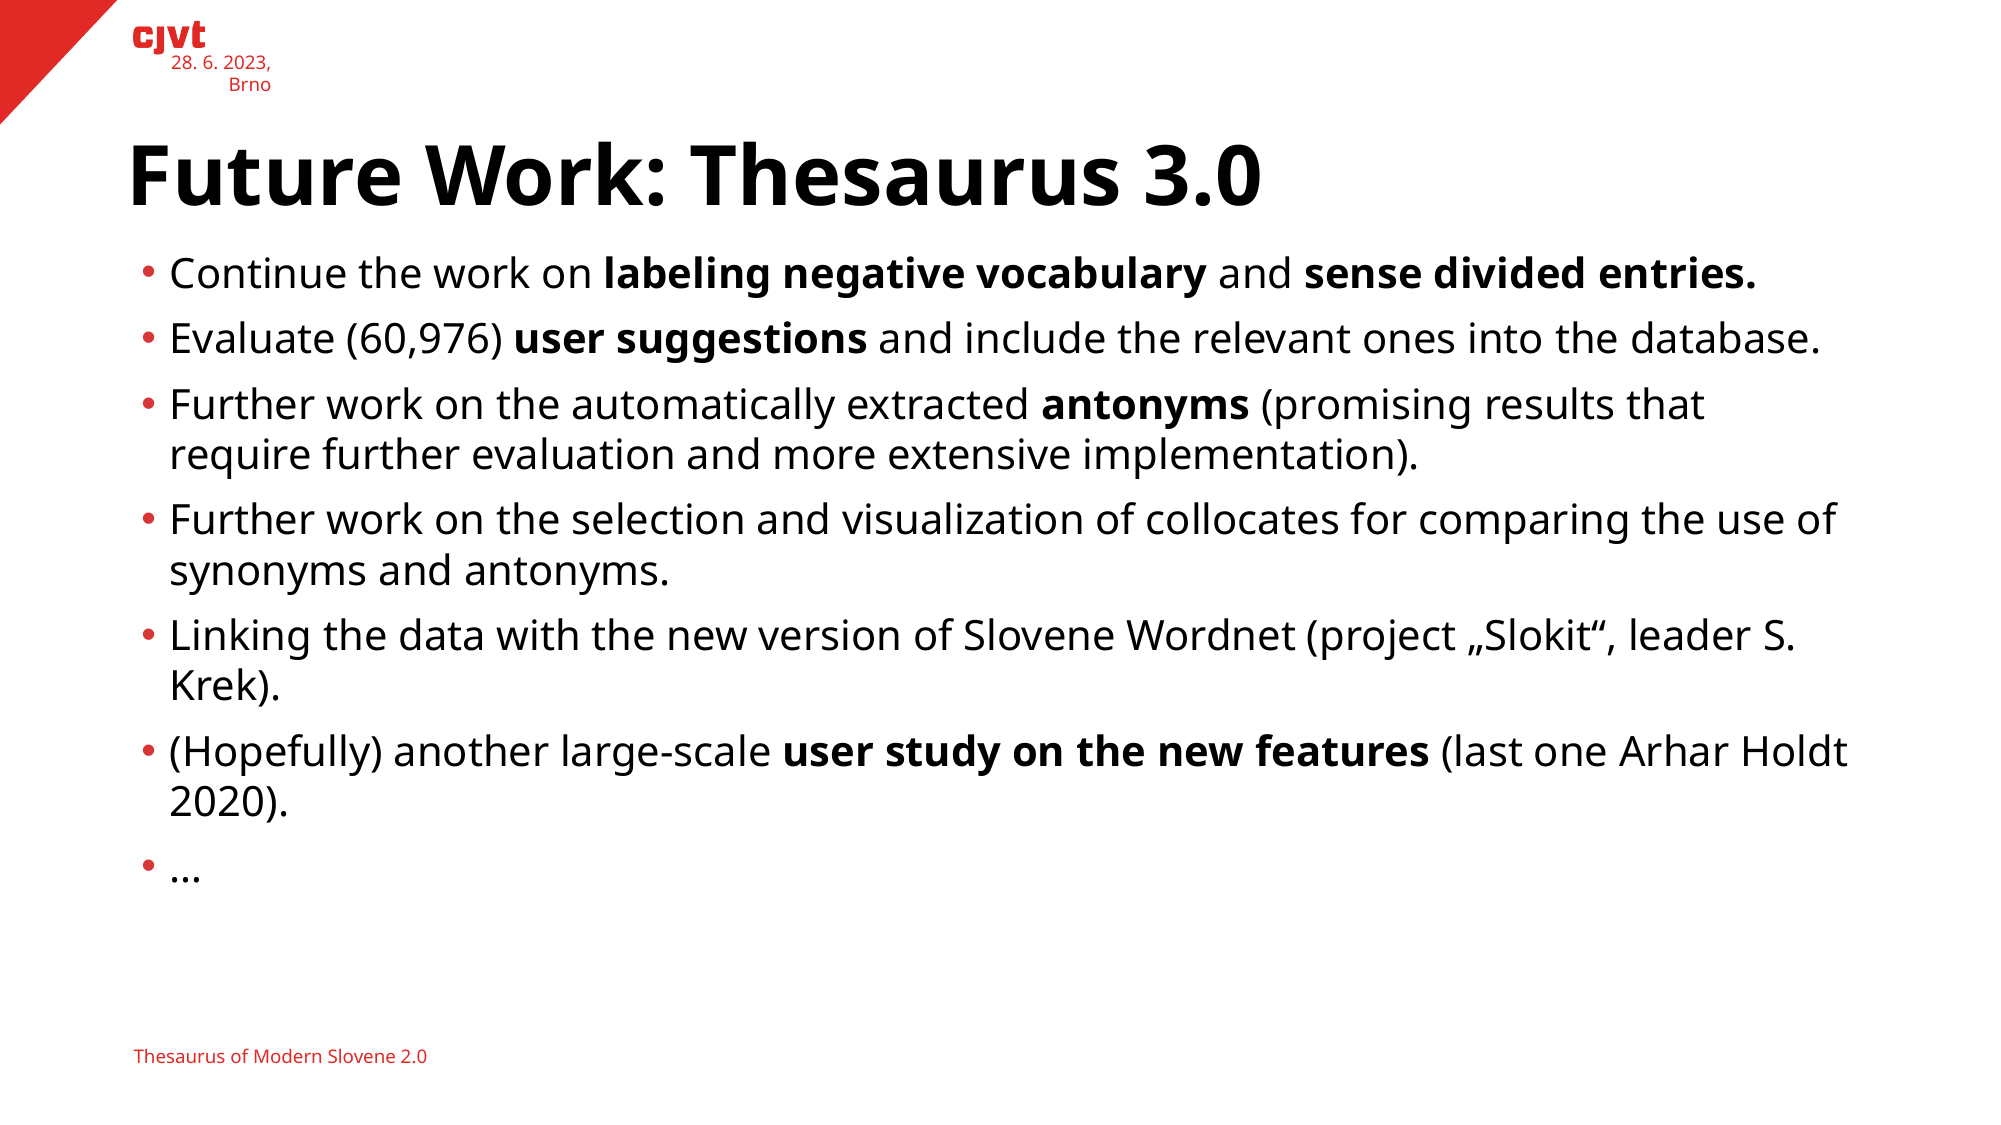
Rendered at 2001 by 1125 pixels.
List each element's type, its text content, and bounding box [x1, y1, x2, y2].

list Future Work: Thesaurus 3.0 [126, 122, 1432, 238]
text_box Thesaurus of Modern Slovene 2.0 [133, 1046, 1426, 1068]
text_box Continue the work on labeling negative vocabulary and sense divided entries. Evaluate (60,976) user suggestions and include the relevant ones into the database. Further work on the automatically extracted antonyms (promising results that require further evaluation and more extensive implementation). Further work on the selection and visualization of collocates for comparing the use of synonyms and antonyms. Linking the data with the new version of Slovene Wordnet (project „Slokit“, leader S. Krek). (Hopefully) another large-scale user study on the new features (last one Arhar Holdt 2020). … [126, 238, 1874, 1037]
slide_number 28. 6. 2023, Brno [126, 61, 272, 85]
picture [117, 10, 221, 64]
